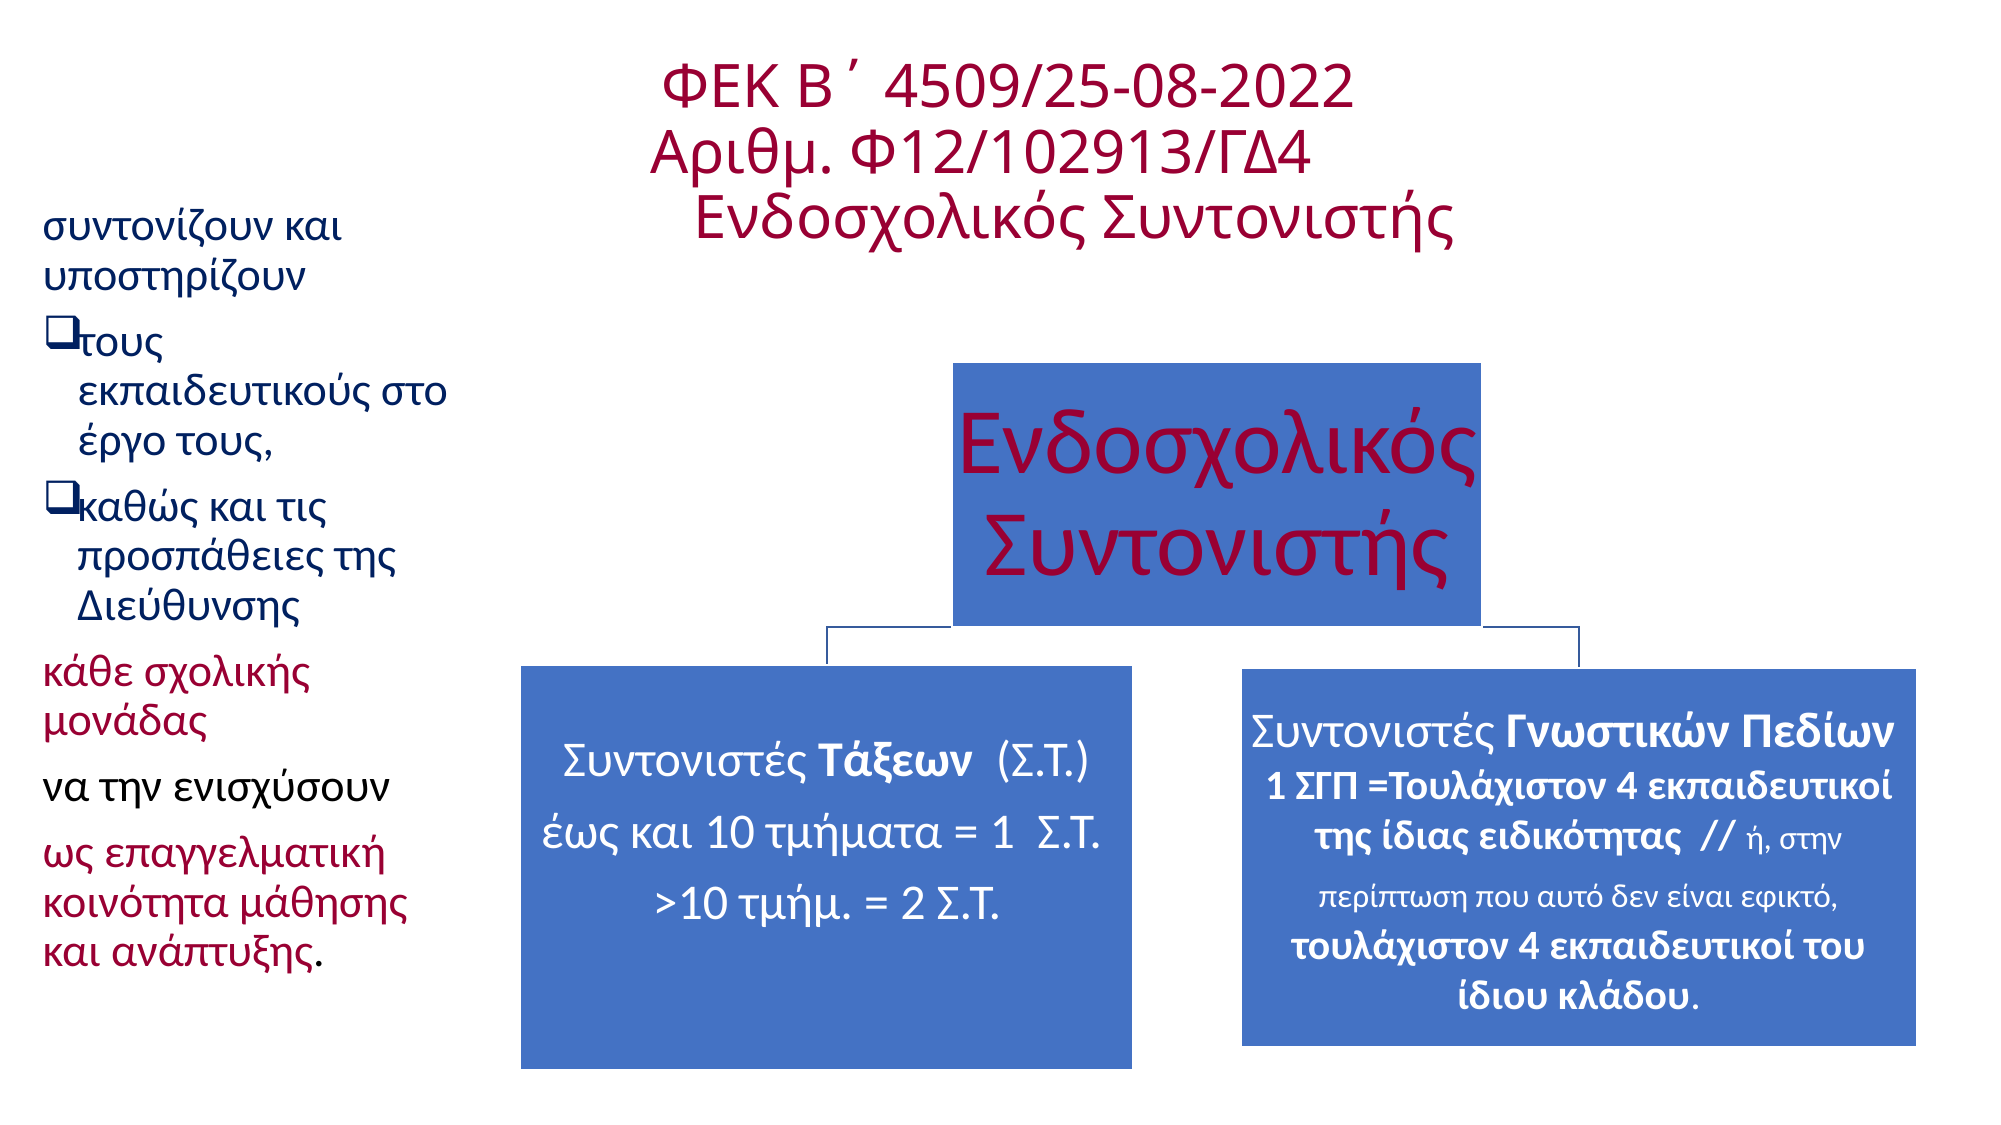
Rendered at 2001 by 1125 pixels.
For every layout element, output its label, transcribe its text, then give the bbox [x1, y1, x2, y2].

title ΦΕΚ Β΄ 4509/25-08-2022 Αριθμ. Φ12/102913/ΓΔ4 Ενδοσχολικός Συντονιστής [72, 41, 1875, 260]
list συντονίζουν και υποστηρίζουν τους εκπαιδευτικούς στο έργο τους, καθώς και τις προσπάθειες της Διεύθυνσης κάθε σχολικής μονάδας να την ενισχύσουν ως επαγγελματική κοινότητα μάθησης και ανάπτυξης. [27, 193, 478, 991]
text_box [515, 281, 1919, 1083]
